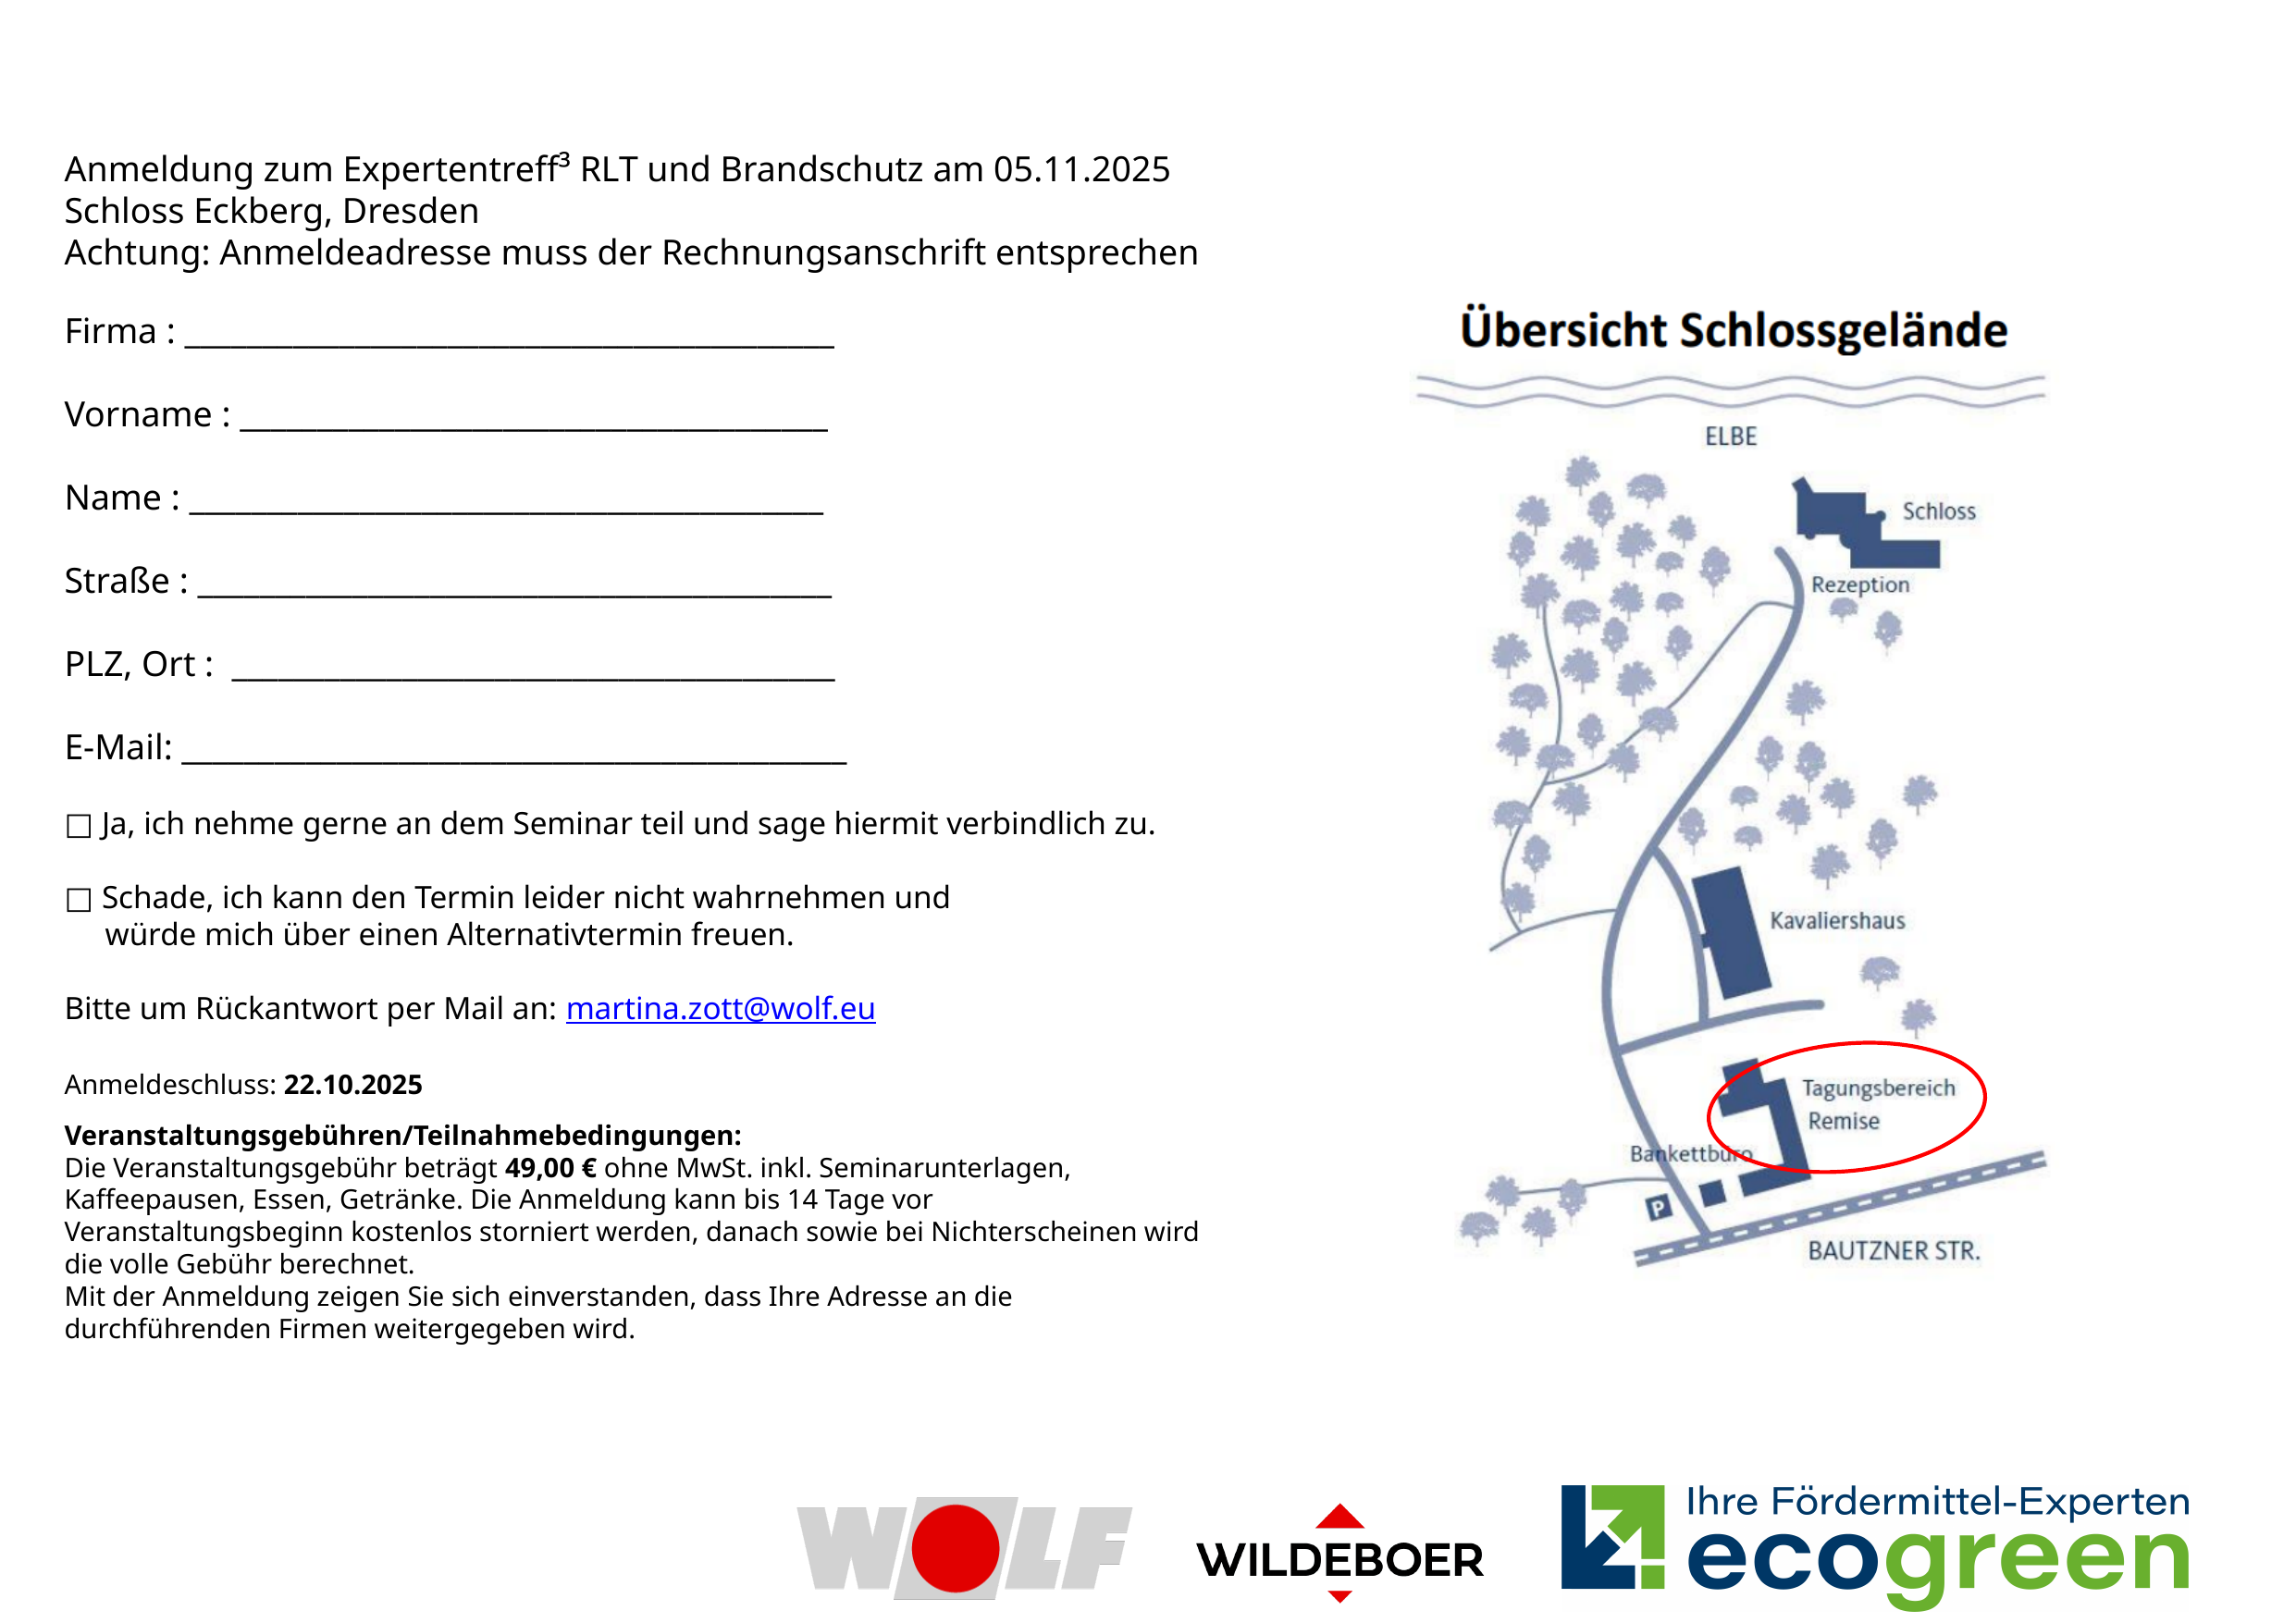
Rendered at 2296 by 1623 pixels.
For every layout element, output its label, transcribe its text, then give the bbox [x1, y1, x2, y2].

picture [1562, 1485, 2189, 1612]
picture [695, 1396, 1534, 1623]
text_box Anmeldung zum Expertentreff³ RLT und Brandschutz am 05.11.2025 Schloss Eckberg, Dresden Achtung: Anmeldeadresse muss der Rechnungsanschrift entsprechen Firma : __________________________________________ Vorname : ______________________________________ Name : _________________________________________ Straße : _________________________________________ PLZ, Ort : _______________________________________ E-Mail: ___________________________________________ □ Ja, ich nehme gerne an dem Seminar teil und sage hiermit verbindlich zu. □ Schade, ich kann den Termin leider nicht wahrnehmen und würde mich über einen Alternativtermin freuen. Bitte um Rückantwort per Mail an: martina.zott@wolf.eu Anmeldeschluss: 22.10.2025 Veranstaltungsgebühren/Teilnahmebedingungen: Die Veranstaltungsgebühr beträgt 49,00 € ohne MwSt. inkl. Seminarunterlagen, Kaffeepausen, Essen, Getränke. Die Anmeldung kann bis 14 Tage vor Veranstaltungsbeginn kostenlos storniert werden, danach sowie bei Nichterscheinen wird die volle Gebühr berechnet. Mit der Anmeldung zeigen Sie sich einverstanden, dass Ihre Adresse an die durchführenden Firmen weitergegeben wird. [50, 141, 1229, 1351]
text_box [1378, 264, 2196, 1285]
